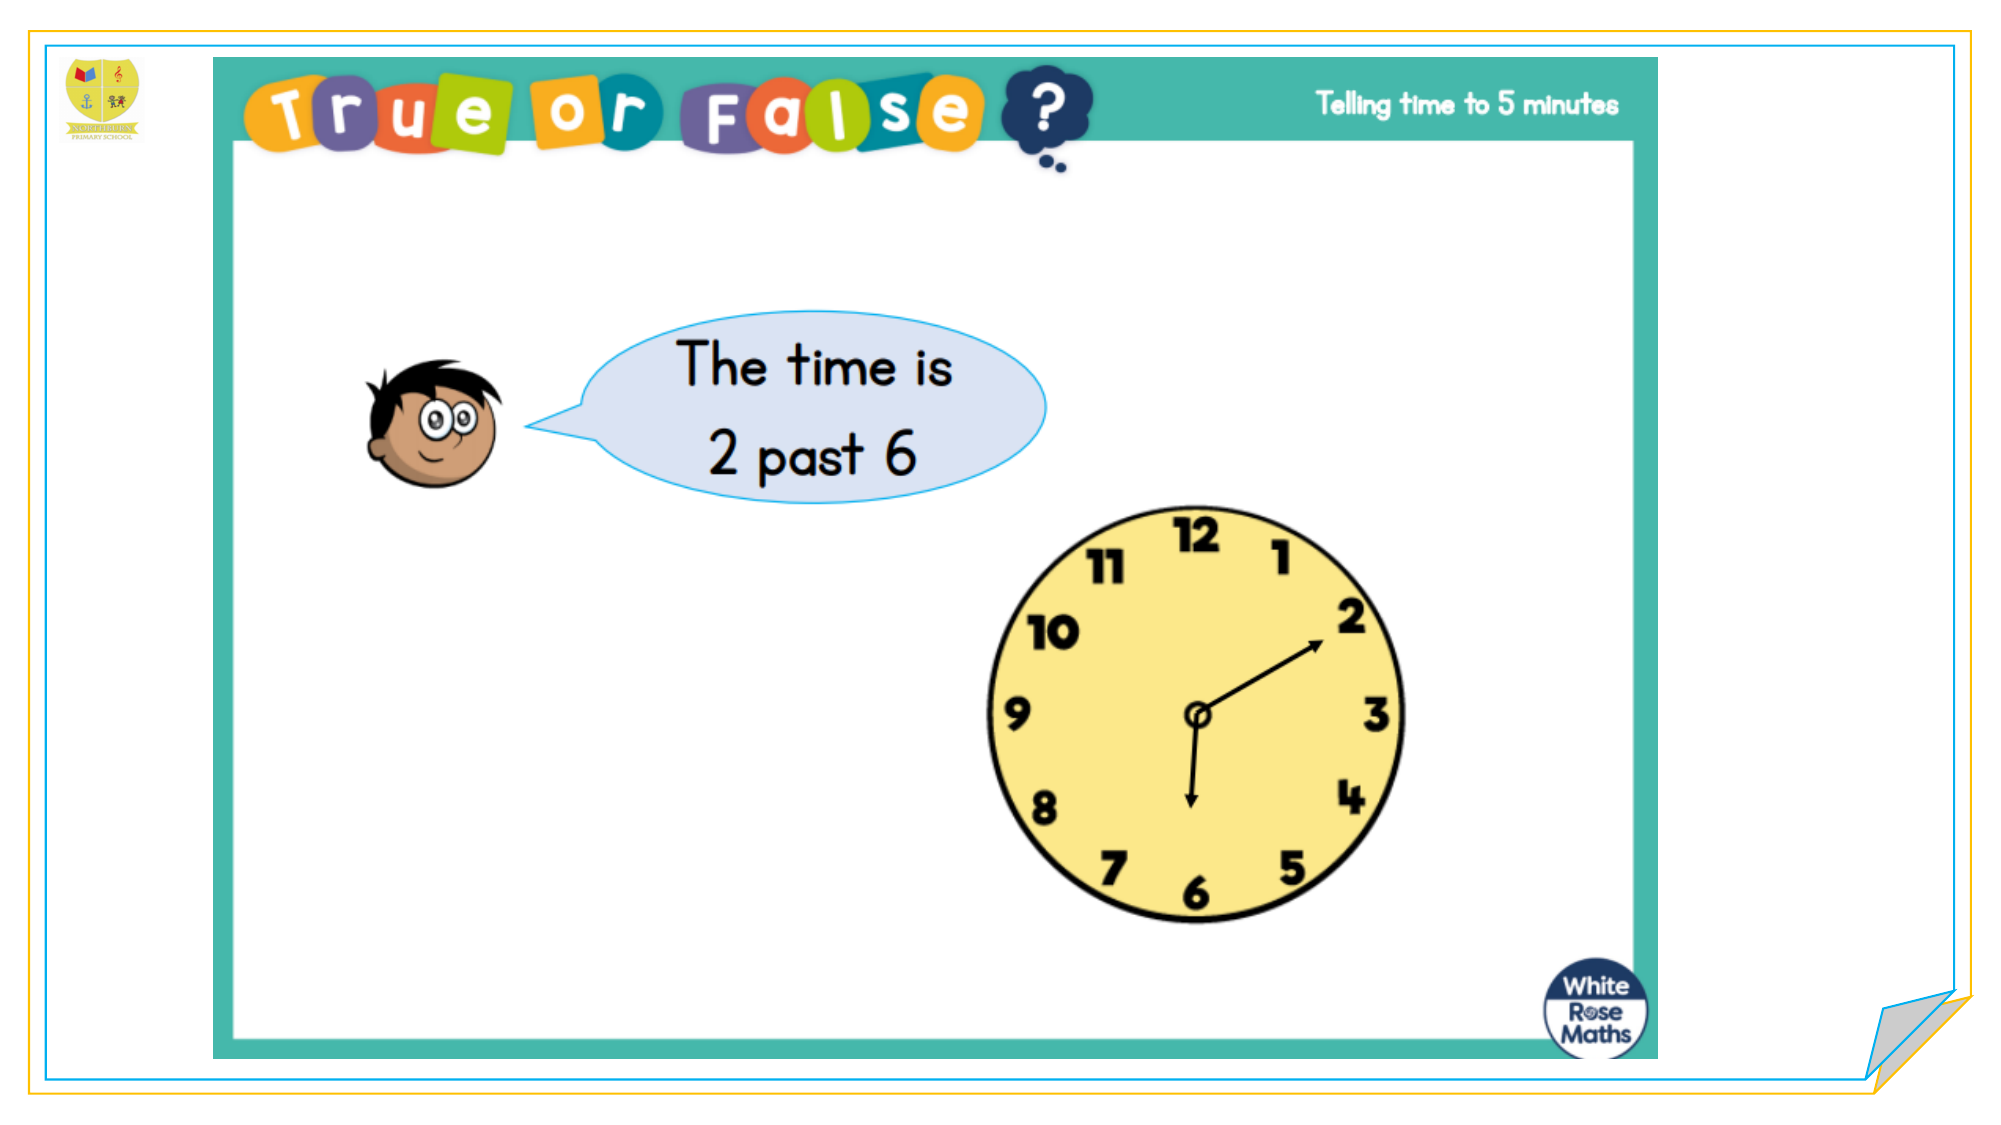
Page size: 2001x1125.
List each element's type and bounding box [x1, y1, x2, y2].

text_box [27, 30, 1975, 1095]
picture [213, 57, 1658, 1059]
text_box [44, 44, 1958, 1081]
picture [59, 57, 145, 143]
